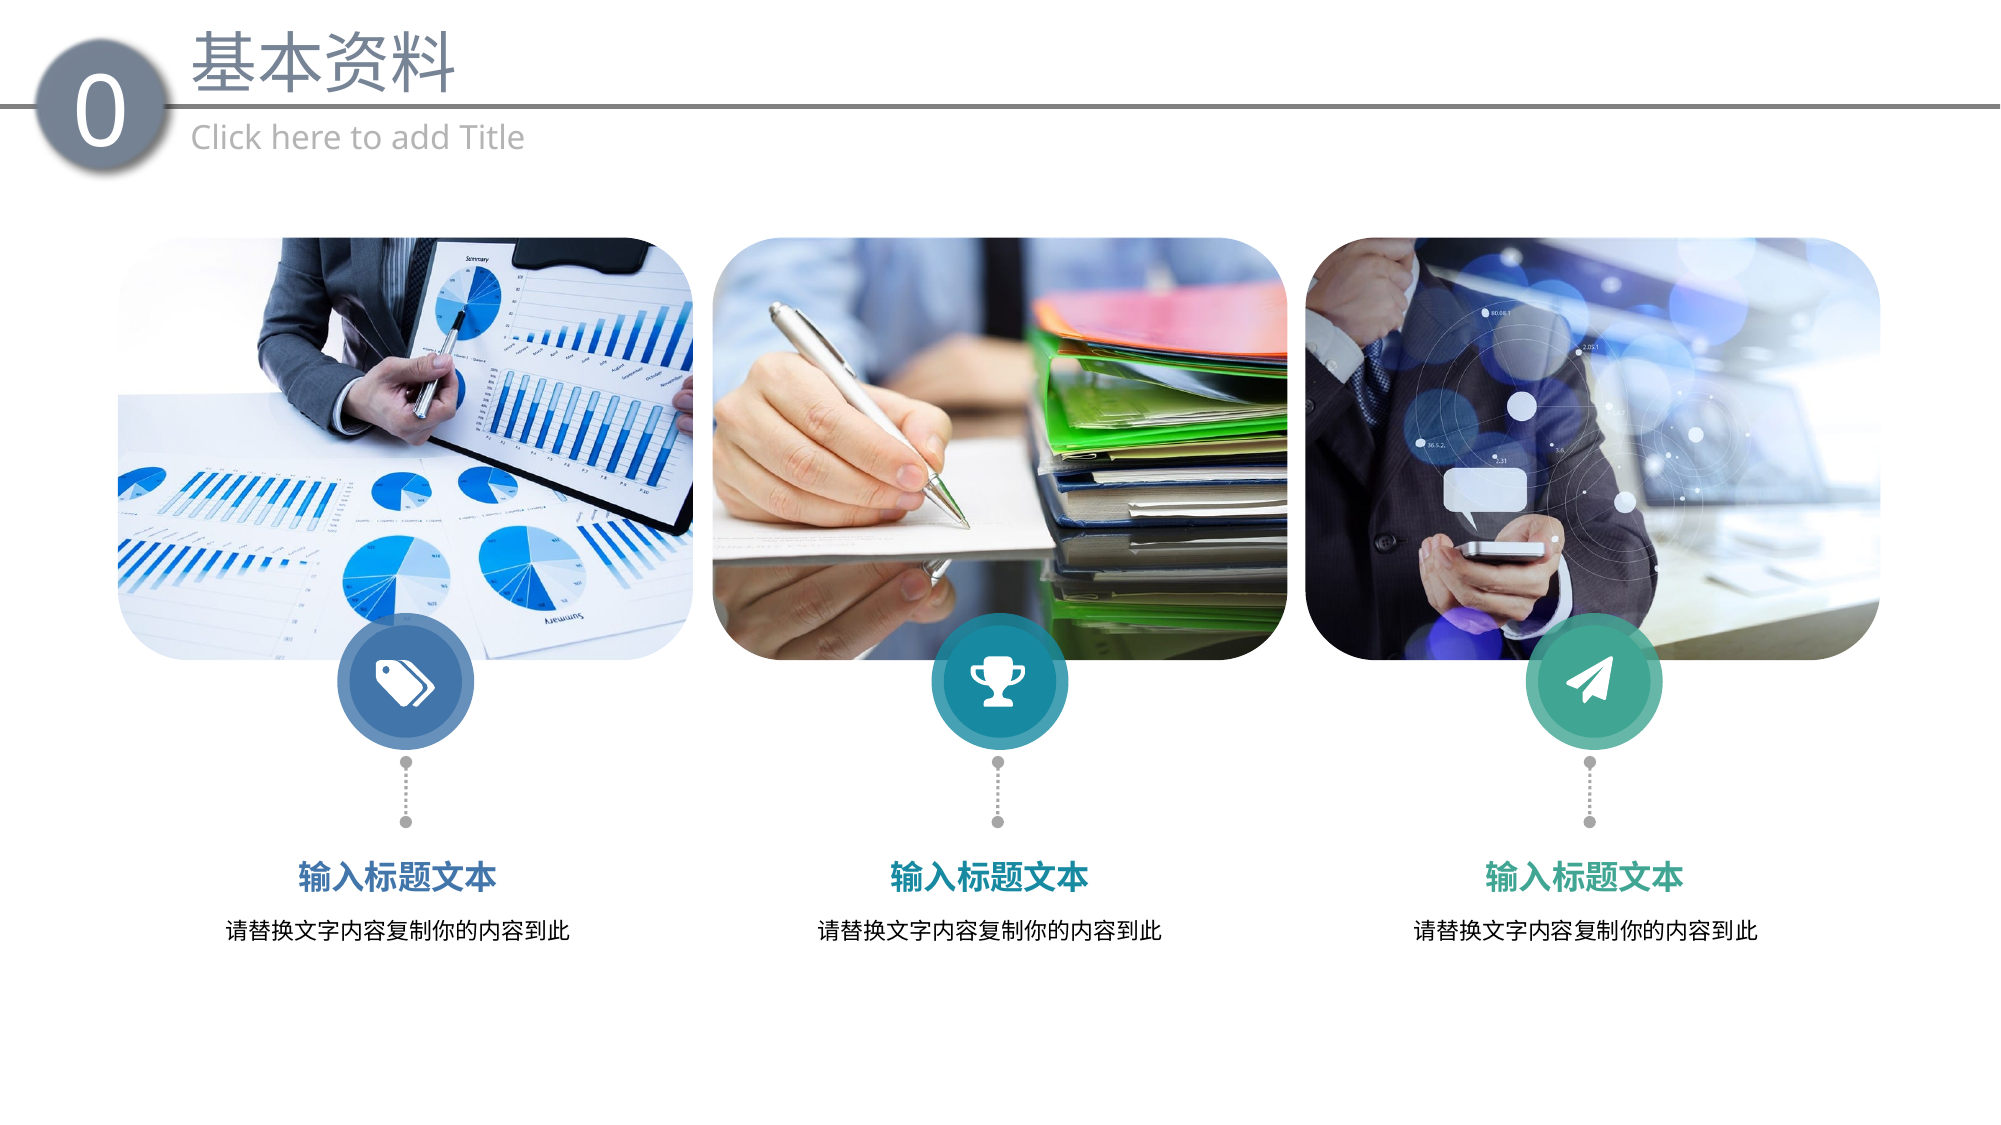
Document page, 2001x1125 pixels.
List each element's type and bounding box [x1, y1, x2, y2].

text_box [198, 848, 613, 984]
text_box [791, 848, 1205, 984]
text_box [337, 612, 475, 750]
text_box [711, 236, 1289, 662]
text_box [1386, 848, 1800, 984]
text_box [1525, 612, 1663, 750]
text_box [931, 612, 1069, 750]
text_box [1304, 236, 1882, 662]
text_box [116, 236, 694, 662]
